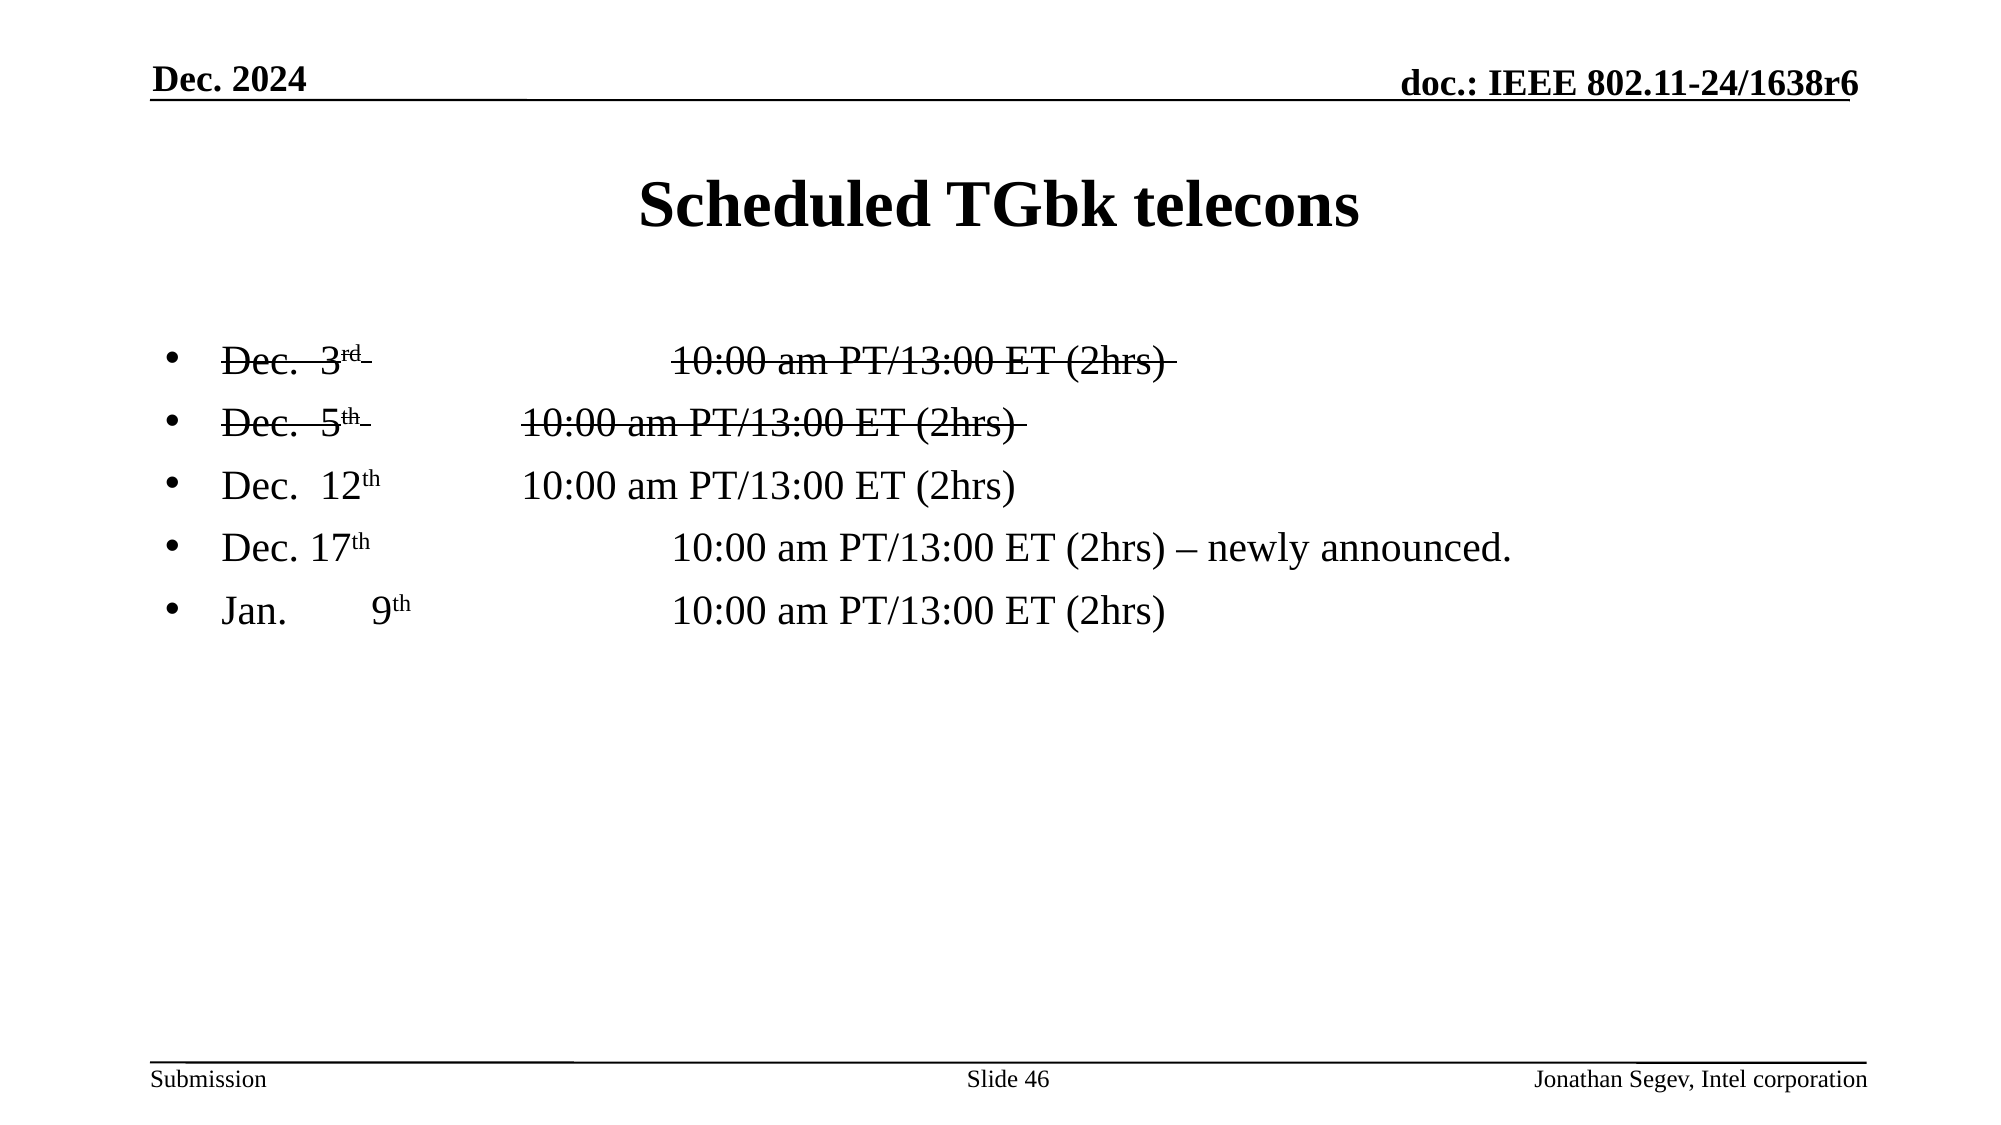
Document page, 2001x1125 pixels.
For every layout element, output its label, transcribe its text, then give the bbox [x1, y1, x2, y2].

slide_number Slide 46 [950, 1061, 1067, 1123]
title Scheduled TGbk telecons [149, 112, 1850, 288]
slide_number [152, 54, 563, 100]
footer Jonathan Segev, Intel corporation [1171, 1061, 1869, 1093]
list Dec. 3rd 10:00 am PT/13:00 ET (2hrs) Dec. 5th 10:00 am PT/13:00 ET (2hrs) Dec. 12th 10:00 am PT/13:00 ET (2hrs) Dec. 17th 10:00 am PT/13:00 ET (2hrs) – newly announced. Jan. 9th 10:00 am PT/13:00 ET (2hrs) [149, 324, 1850, 1000]
